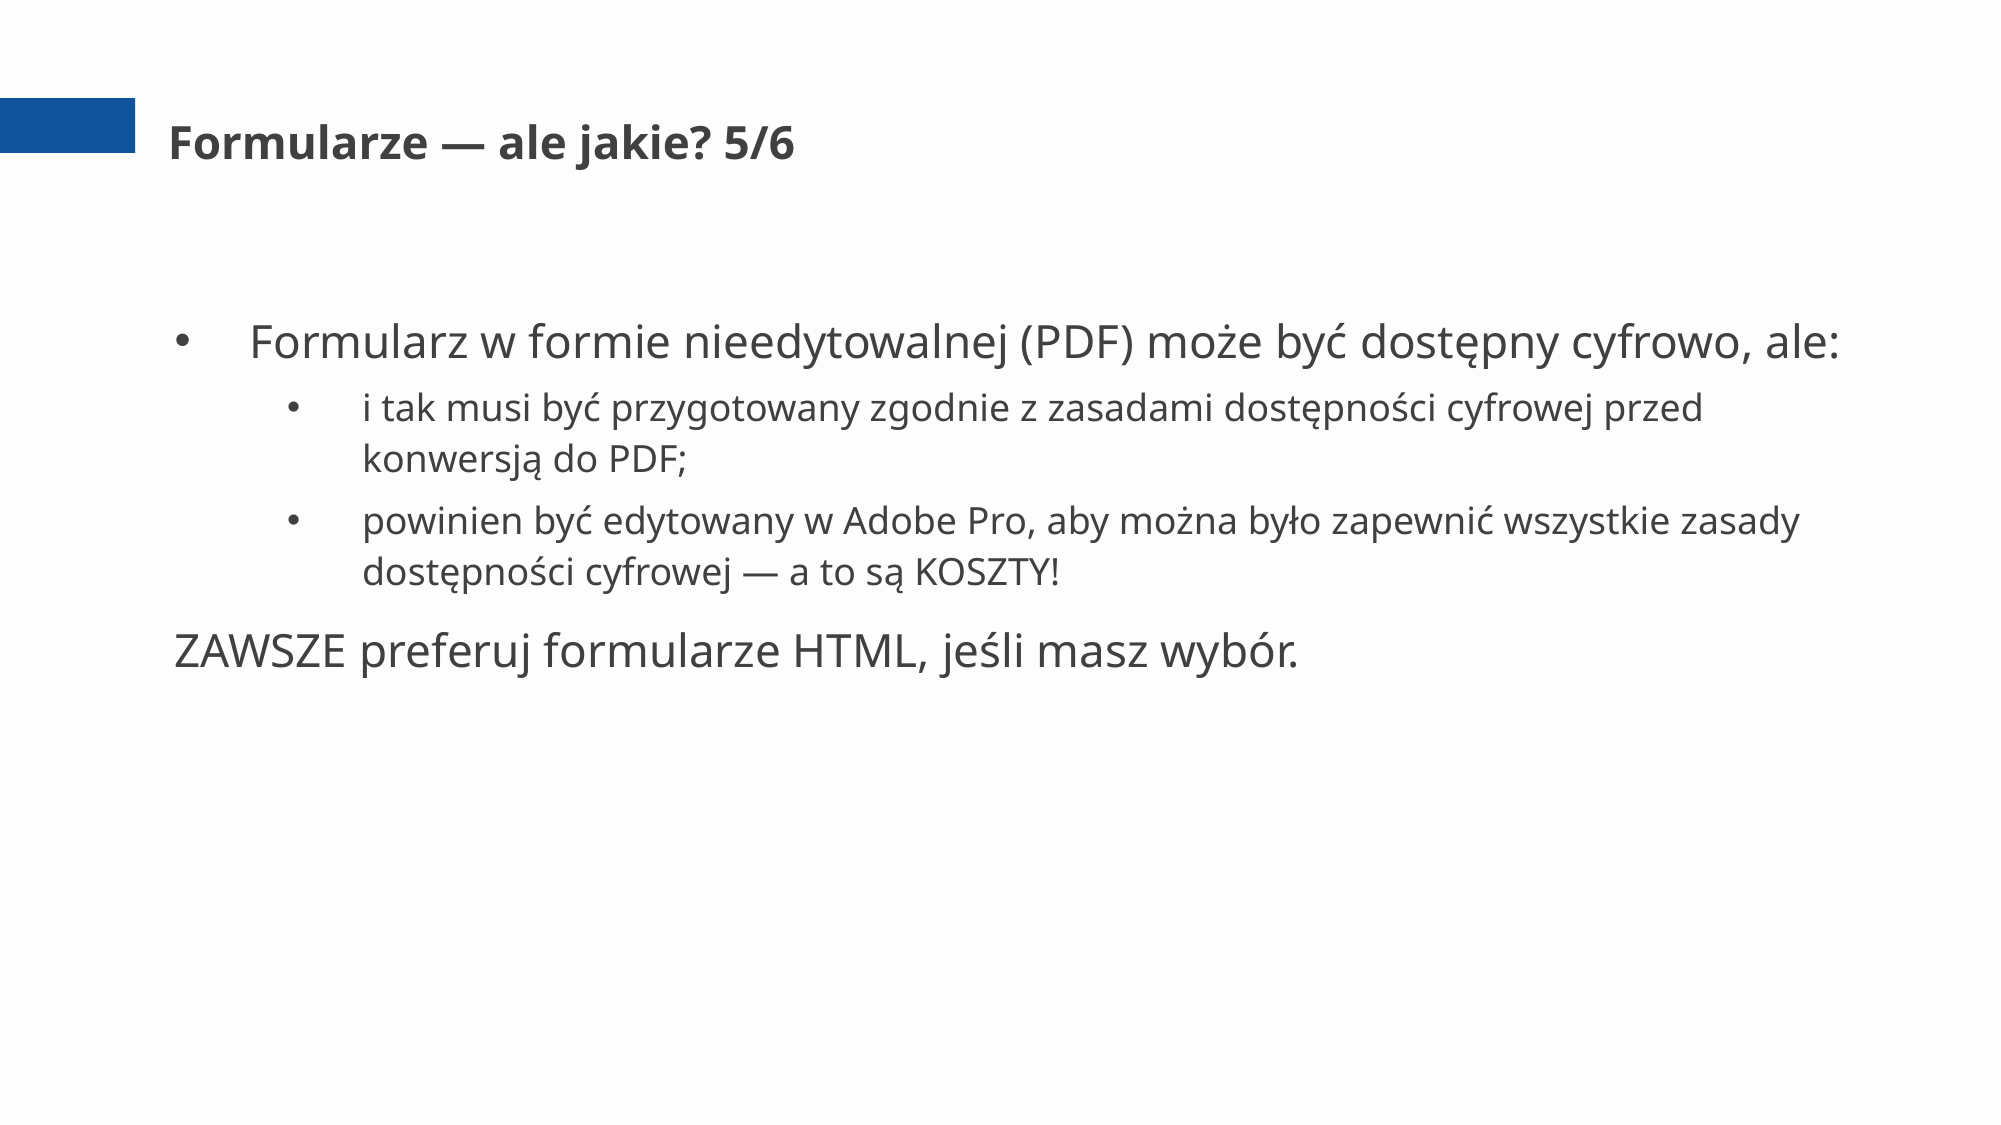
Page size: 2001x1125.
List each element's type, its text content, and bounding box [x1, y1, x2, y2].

text_box Formularz w formie nieedytowalnej (PDF) może być dostępny cyfrowo, ale: i tak musi być przygotowany zgodnie z zasadami dostępności cyfrowej przed konwersją do PDF; powinien być edytowany w Adobe Pro, aby można było zapewnić wszystkie zasady dostępności cyfrowej — a to są KOSZTY! ZAWSZE preferuj formularze HTML, jeśli masz wybór. [159, 297, 1909, 646]
title Formularze — ale jakie? 5/6 [152, 98, 1886, 211]
